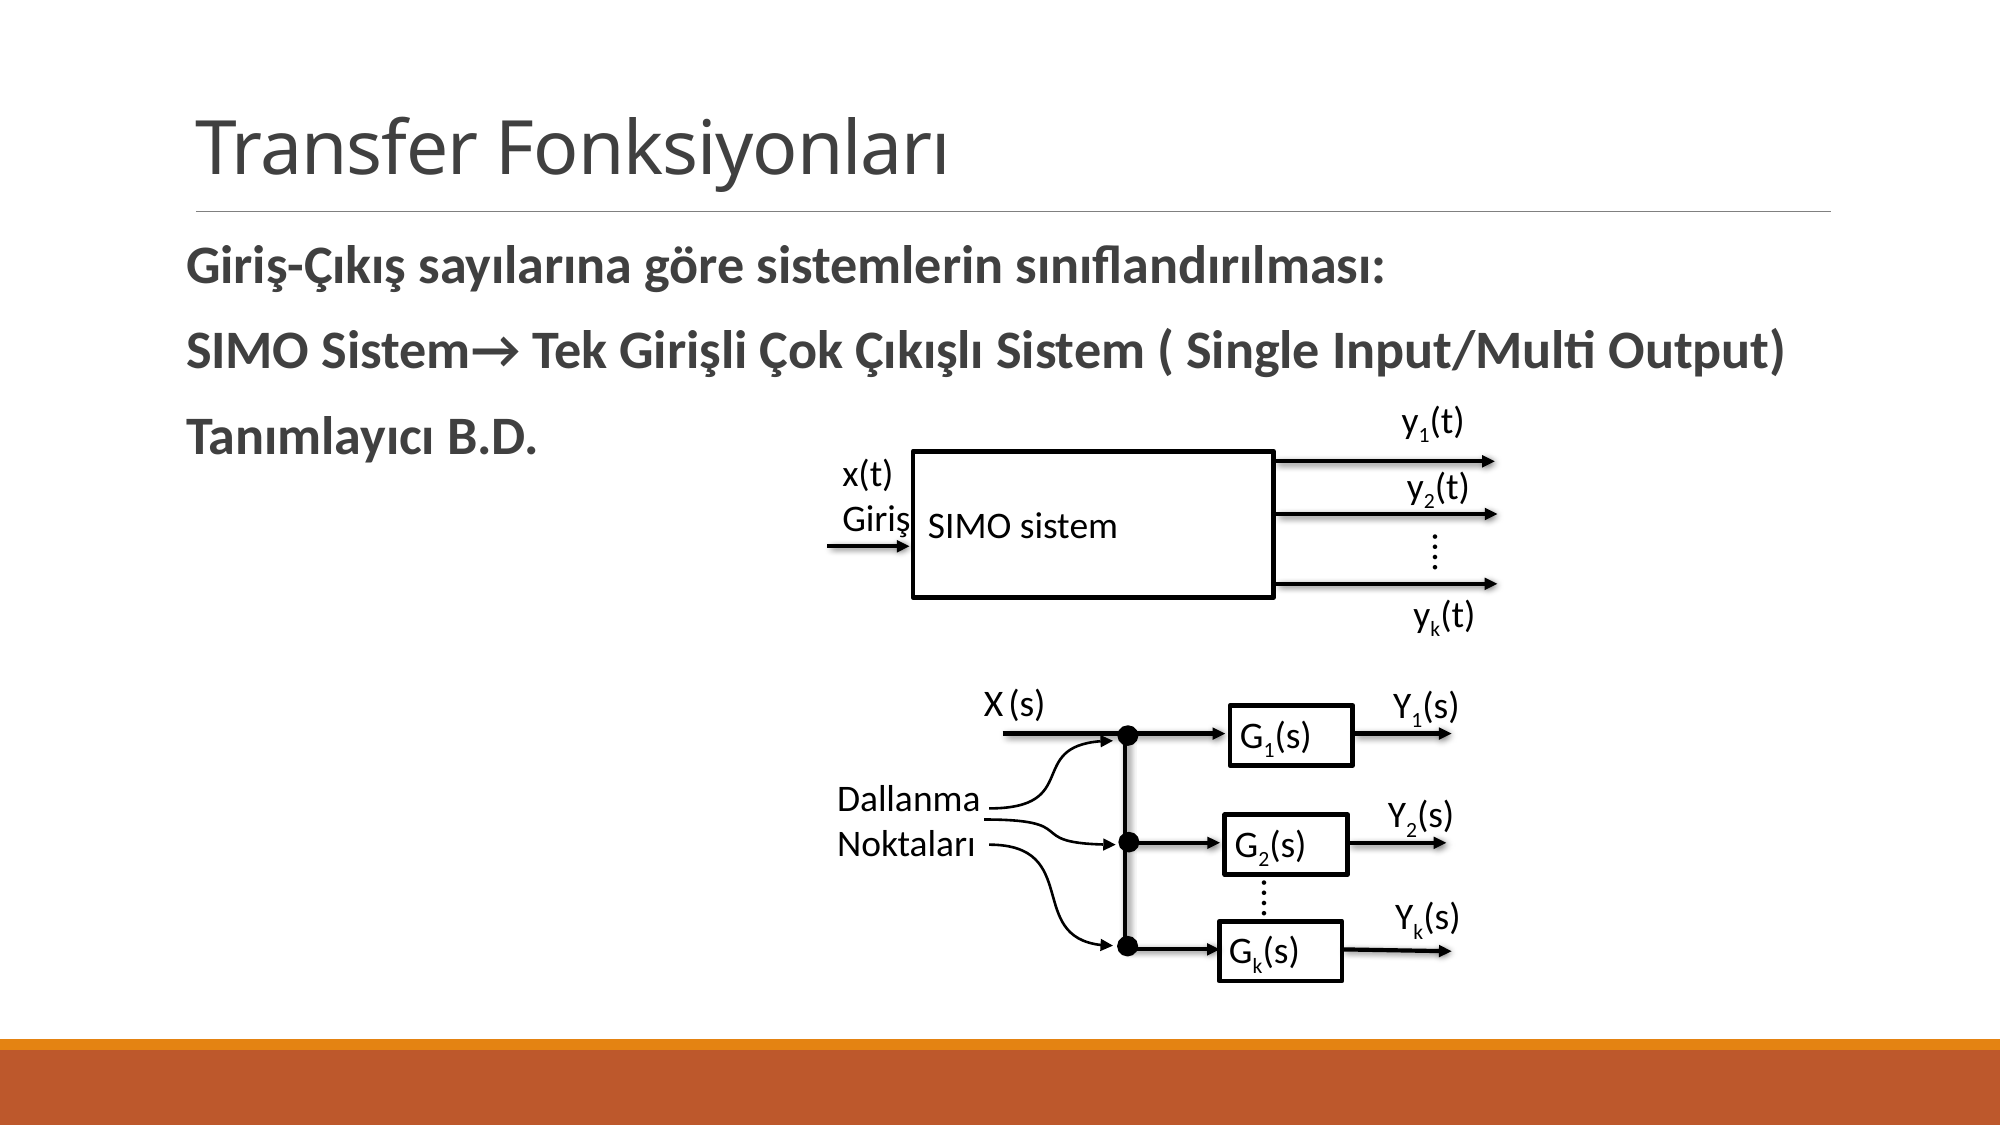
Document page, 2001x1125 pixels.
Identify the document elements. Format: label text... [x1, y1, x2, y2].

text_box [821, 670, 1498, 982]
title Transfer Fonksiyonları [180, 47, 1830, 197]
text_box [826, 387, 1527, 644]
